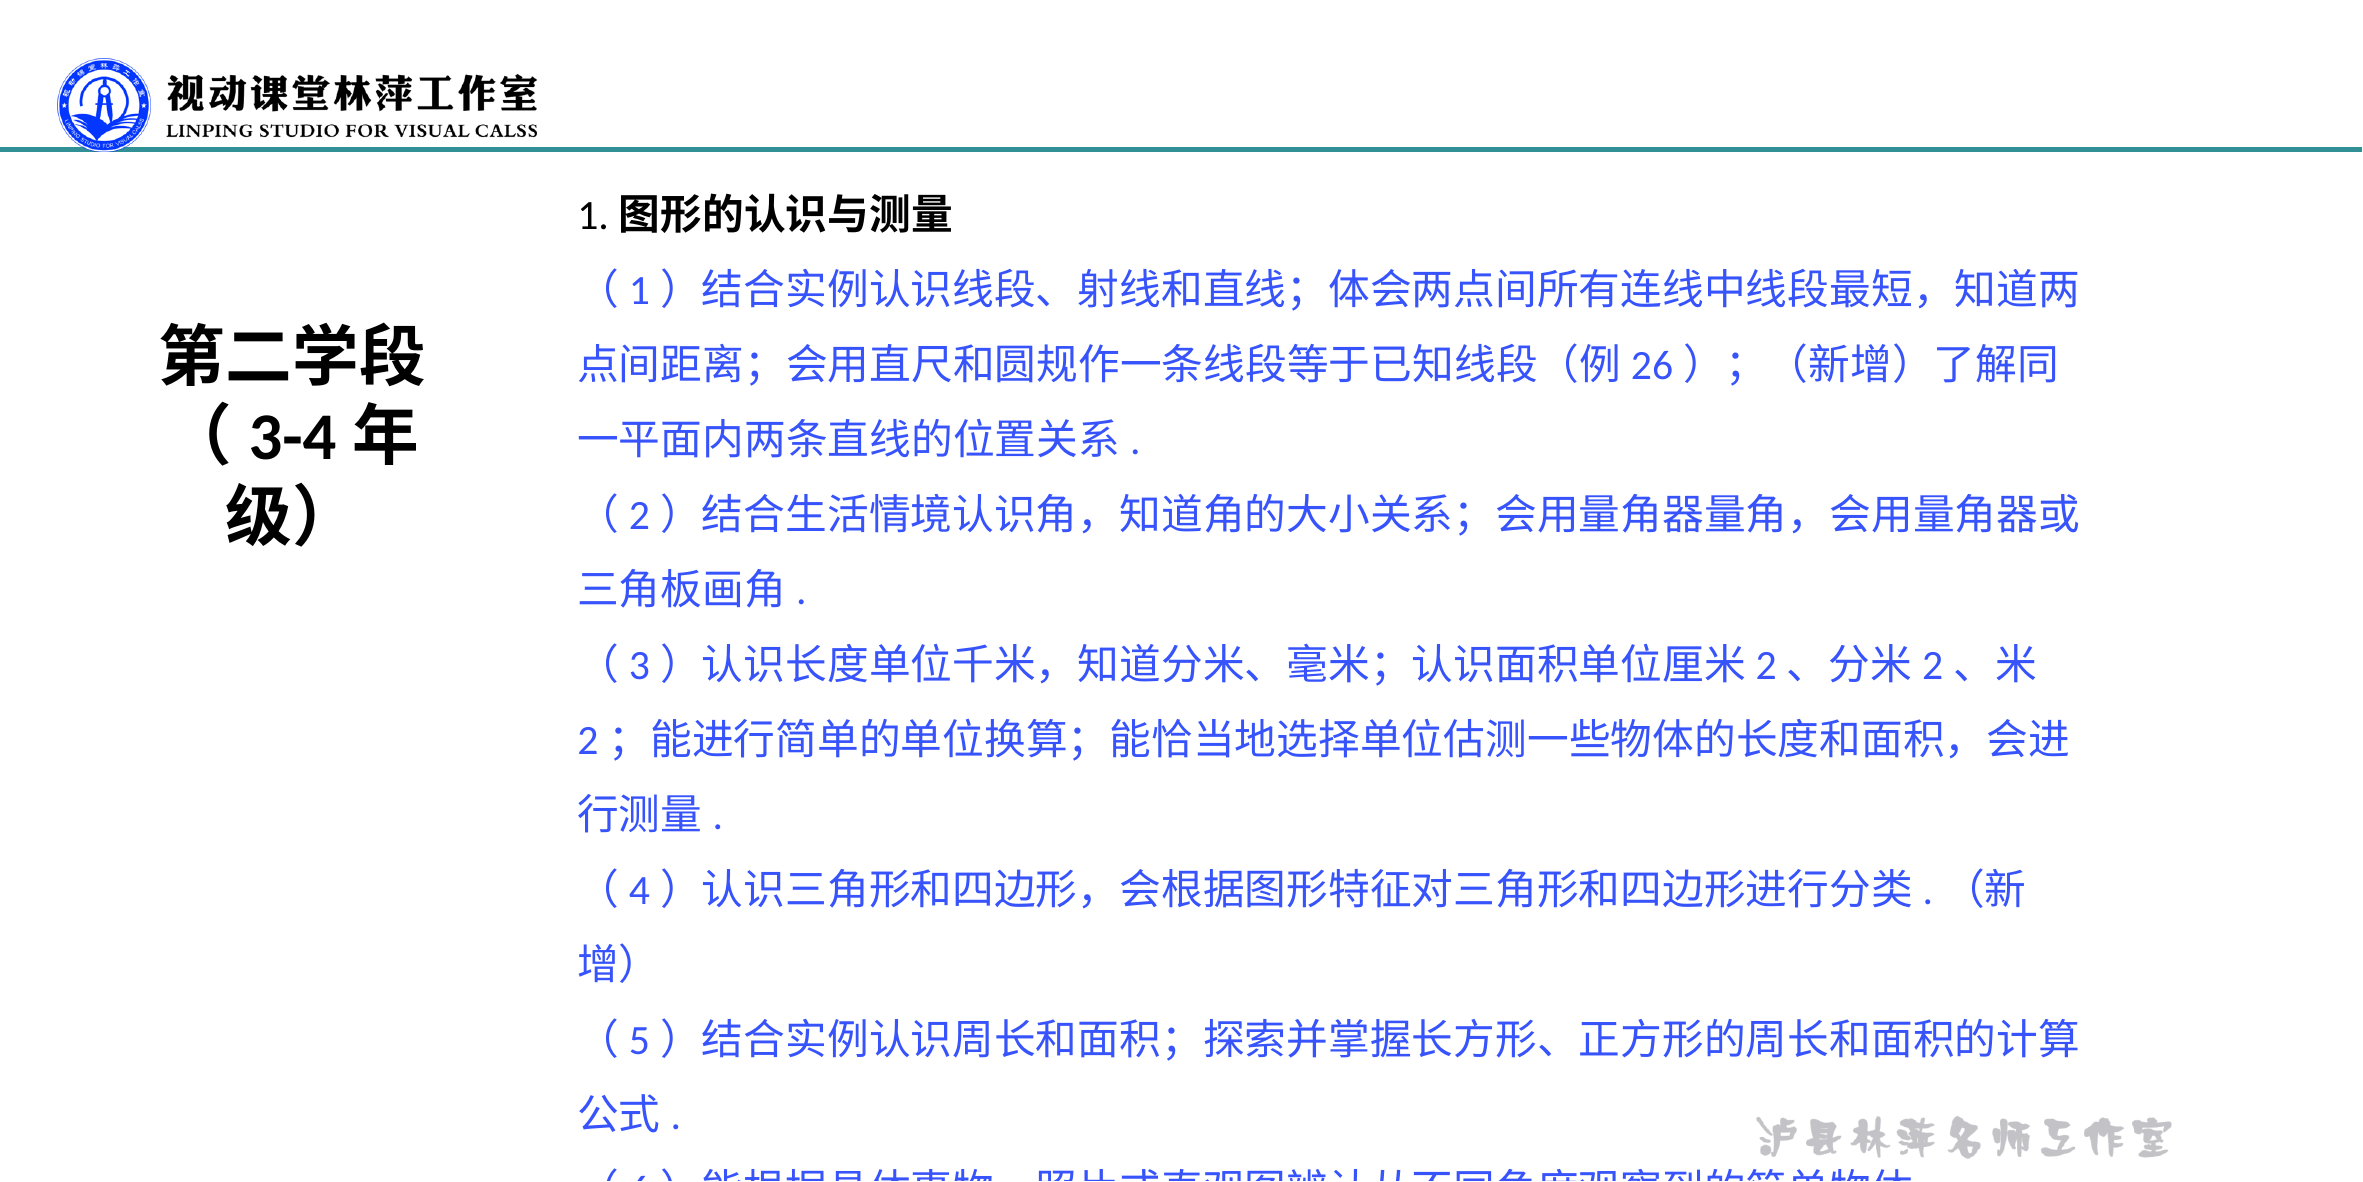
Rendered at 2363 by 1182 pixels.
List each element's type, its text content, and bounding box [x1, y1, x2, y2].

text_box 1.图形的认识与测量 （1）结合实例认识线段、射线和直线；体会两点间所有连线中线段最短，知道两点间距离；会用直尺和圆规作一条线段等于已知线段（例26）；（新增）了解同一平面内两条直线的位置关系. （2）结合生活情境认识角，知道角的大小关系；会用量角器量角，会用量角器或三角板画角. （3）认识长度单位千米，知道分米、毫米；认识面积单位厘米2、分米2、米2；能进行简单的单位换算；能恰当地选择单位估测一些物体的长度和面积，会进行测量. （4）认识三角形和四边形，会根据图形特征对三角形和四边形进行分类.（新增） （5）结合实例认识周长和面积；探索并掌握长方形、正方形的周长和面积的计算公式. （6）能根据具体事物、照片或直观图辨认从不同角度观察到的简单物体. （7）在图形认识与测量的过程中，增强空间观念和量感. 2.图形的位置与运动 （1）结合实例，感受平移、旋转、轴对称现象（例27）. （2）在感受图形的位置与运动的过程中，形成空间观念和初步的几何直观.（新增） [562, 155, 2109, 1181]
text_box 第二学段 （3-4年级） [99, 306, 486, 561]
picture [57, 58, 537, 152]
picture [2109, 1108, 2175, 1164]
